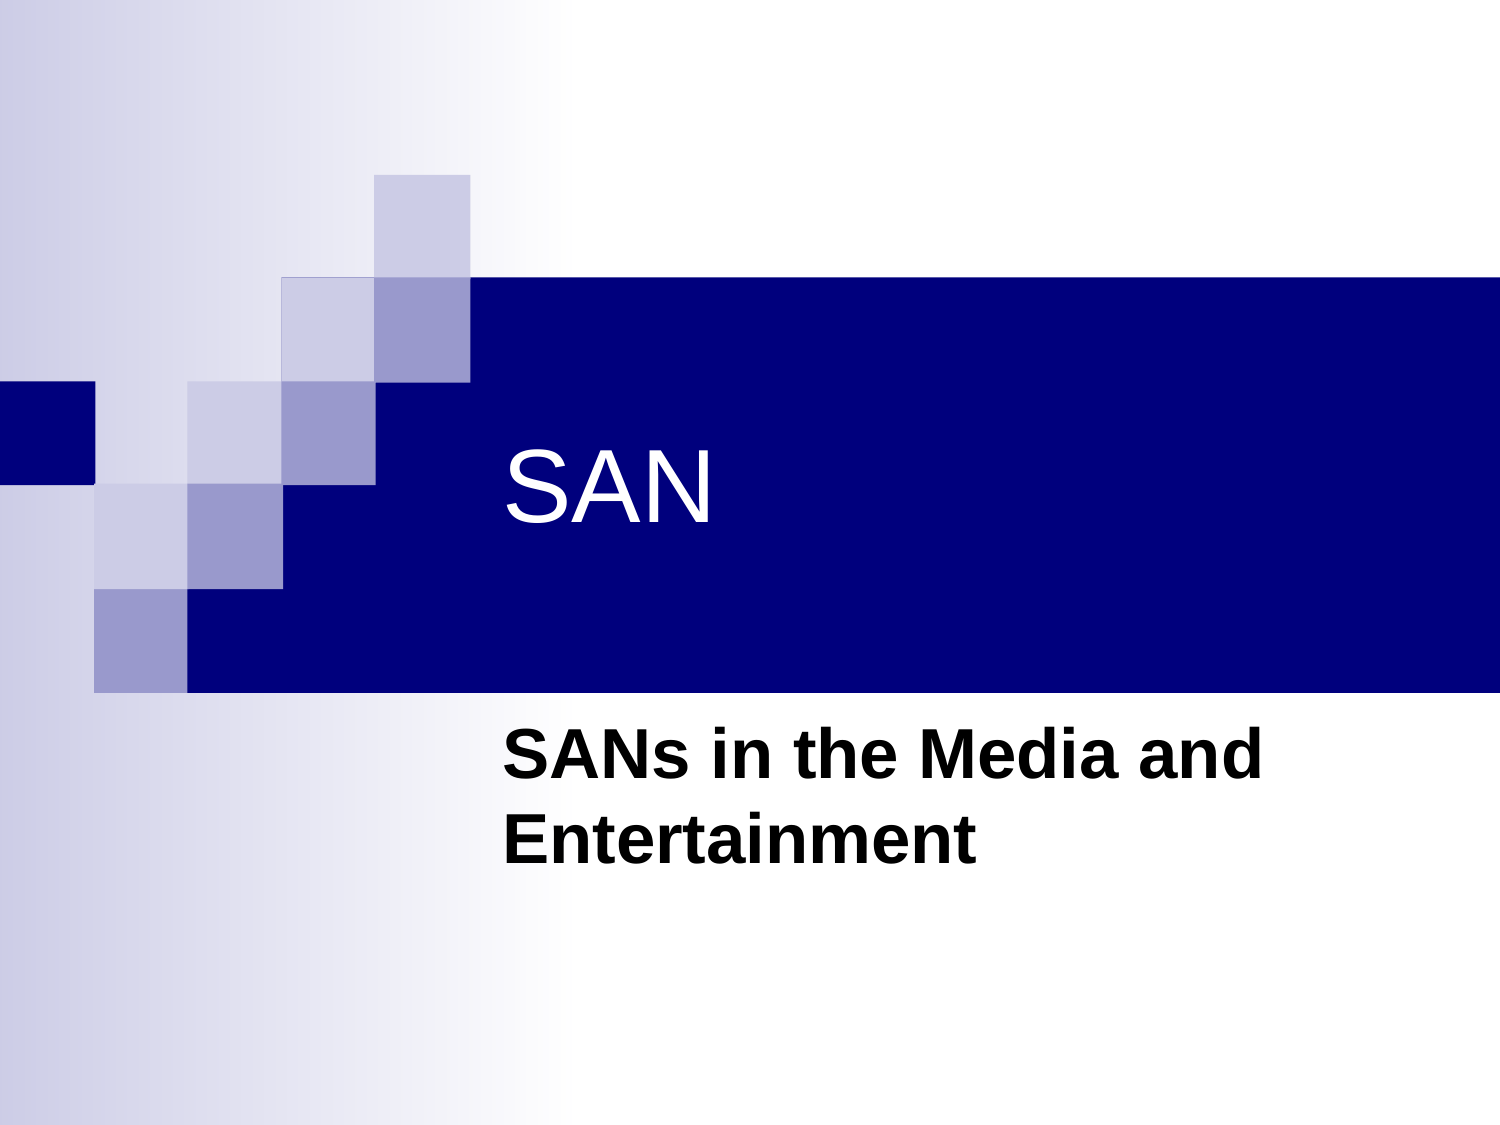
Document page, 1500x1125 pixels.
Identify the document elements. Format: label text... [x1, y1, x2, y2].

title SAN [487, 299, 1476, 663]
subtitle SANs in the Media and Entertainment [487, 699, 1476, 988]
